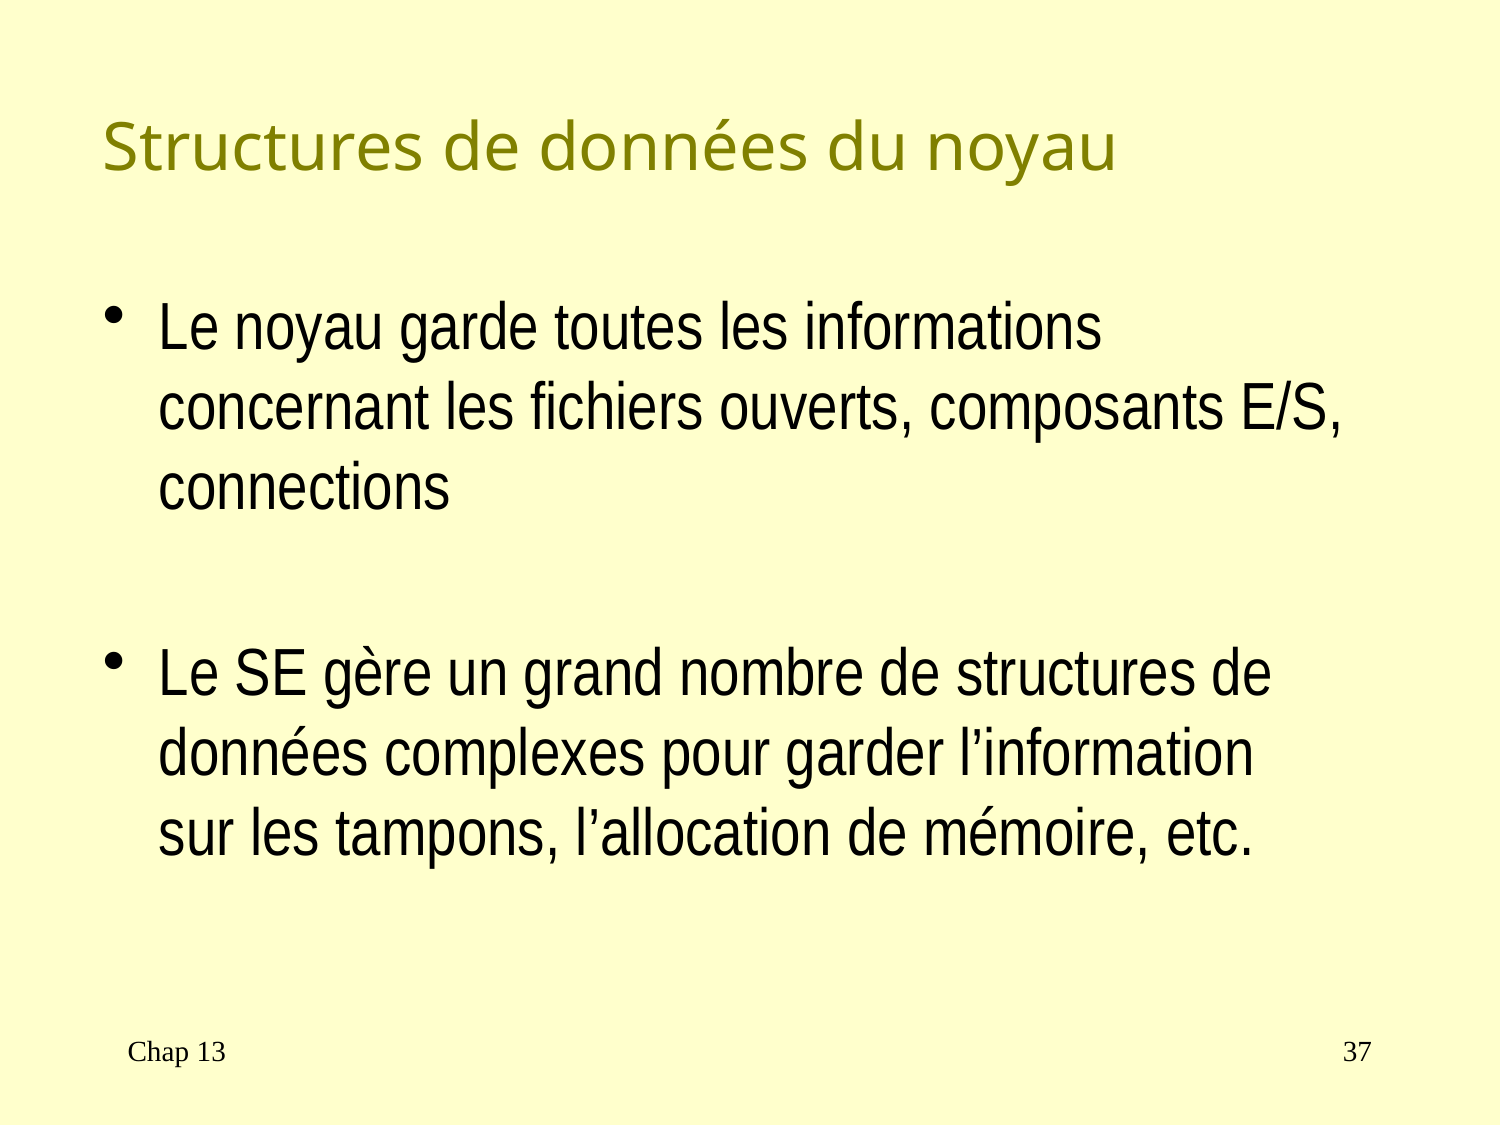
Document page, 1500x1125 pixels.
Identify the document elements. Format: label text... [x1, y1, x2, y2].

title Structures de données du noyau [87, 50, 1363, 238]
list Le noyau garde toutes les informations concernant les fichiers ouverts, composants E/S, connections Le SE gère un grand nombre de structures de données complexes pour garder l’information sur les tampons, l’allocation de mémoire, etc. [87, 275, 1363, 950]
slide_number 37 [1074, 1024, 1388, 1101]
slide_number Chap 13 [112, 1024, 426, 1101]
